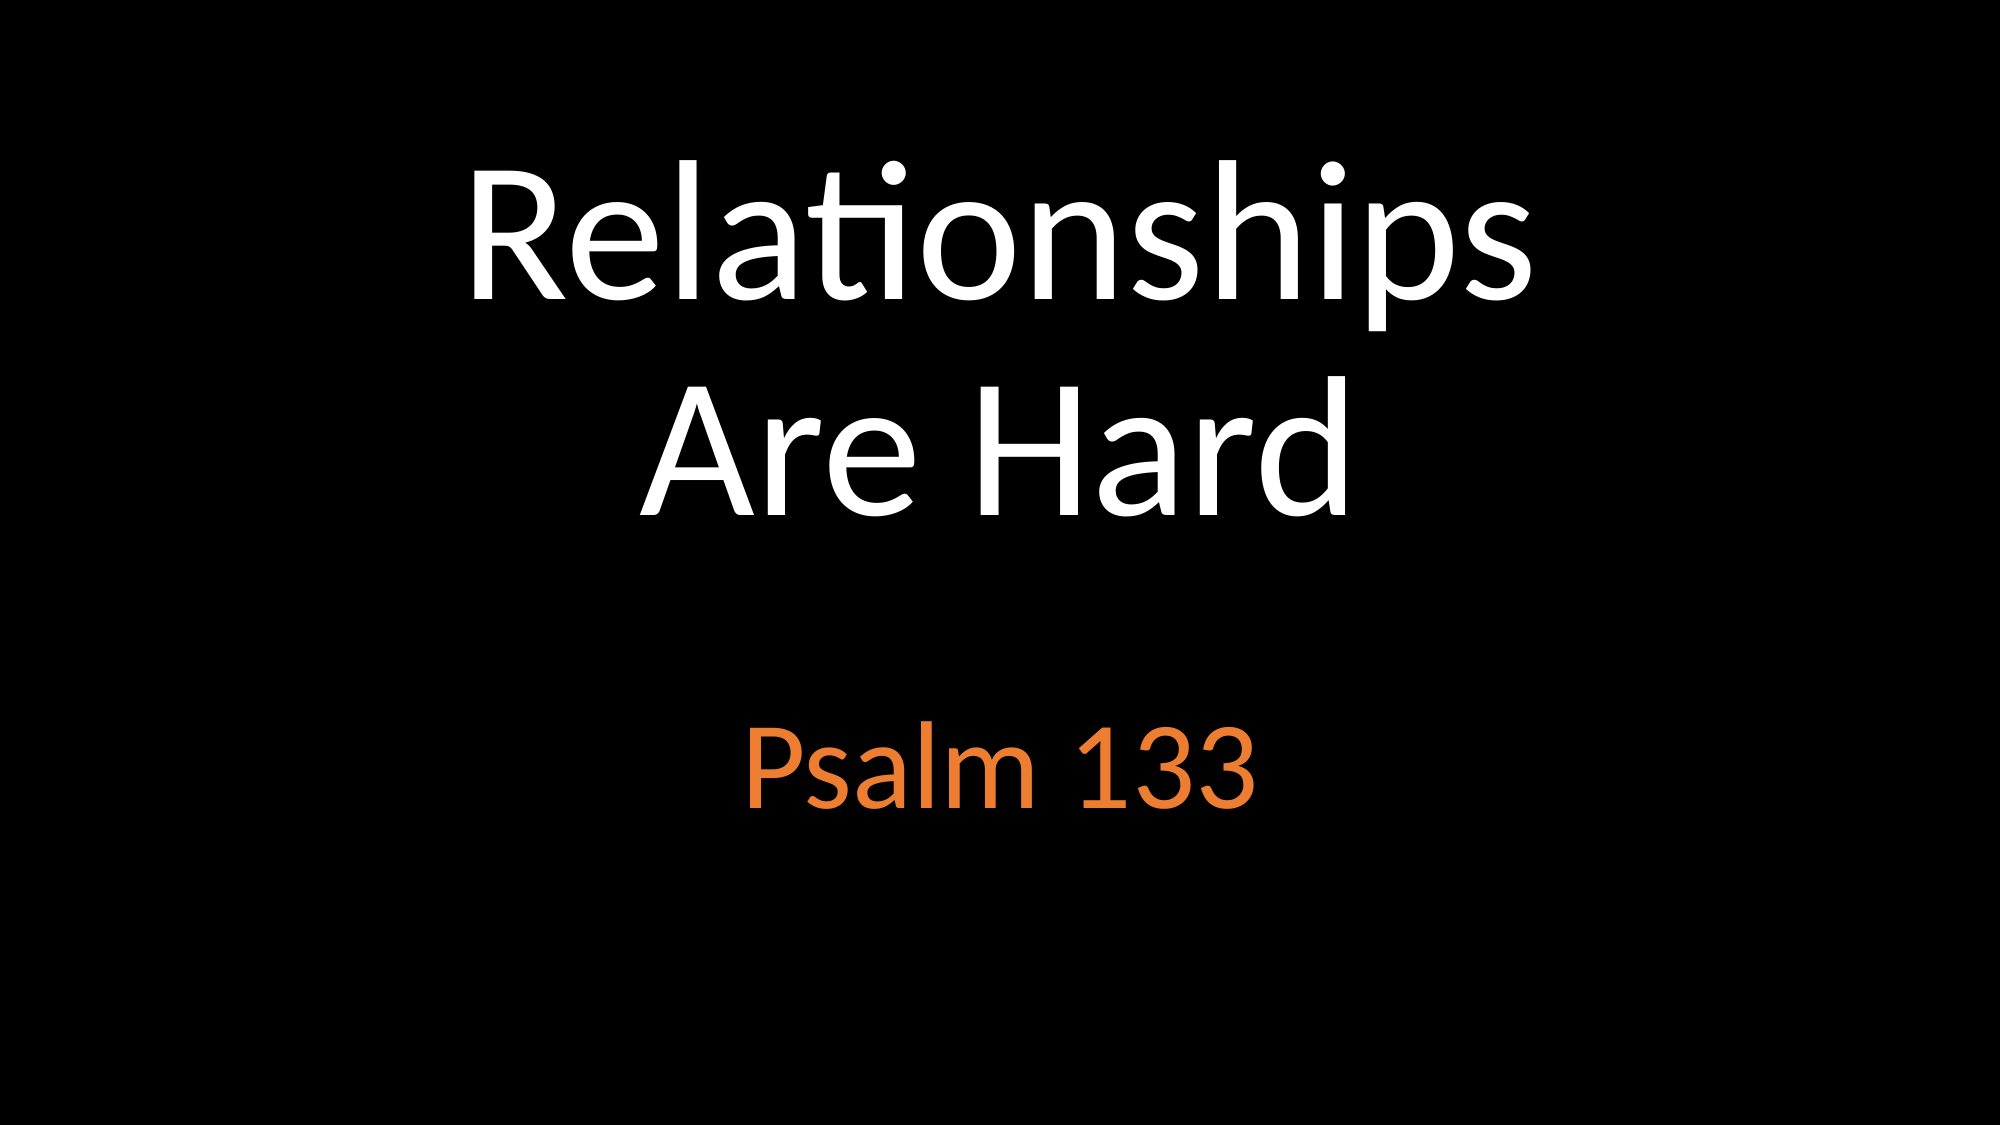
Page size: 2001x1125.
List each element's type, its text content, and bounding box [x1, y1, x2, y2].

subtitle Psalm 133 [249, 590, 1750, 947]
title Relationships Are Hard [249, 55, 1750, 590]
